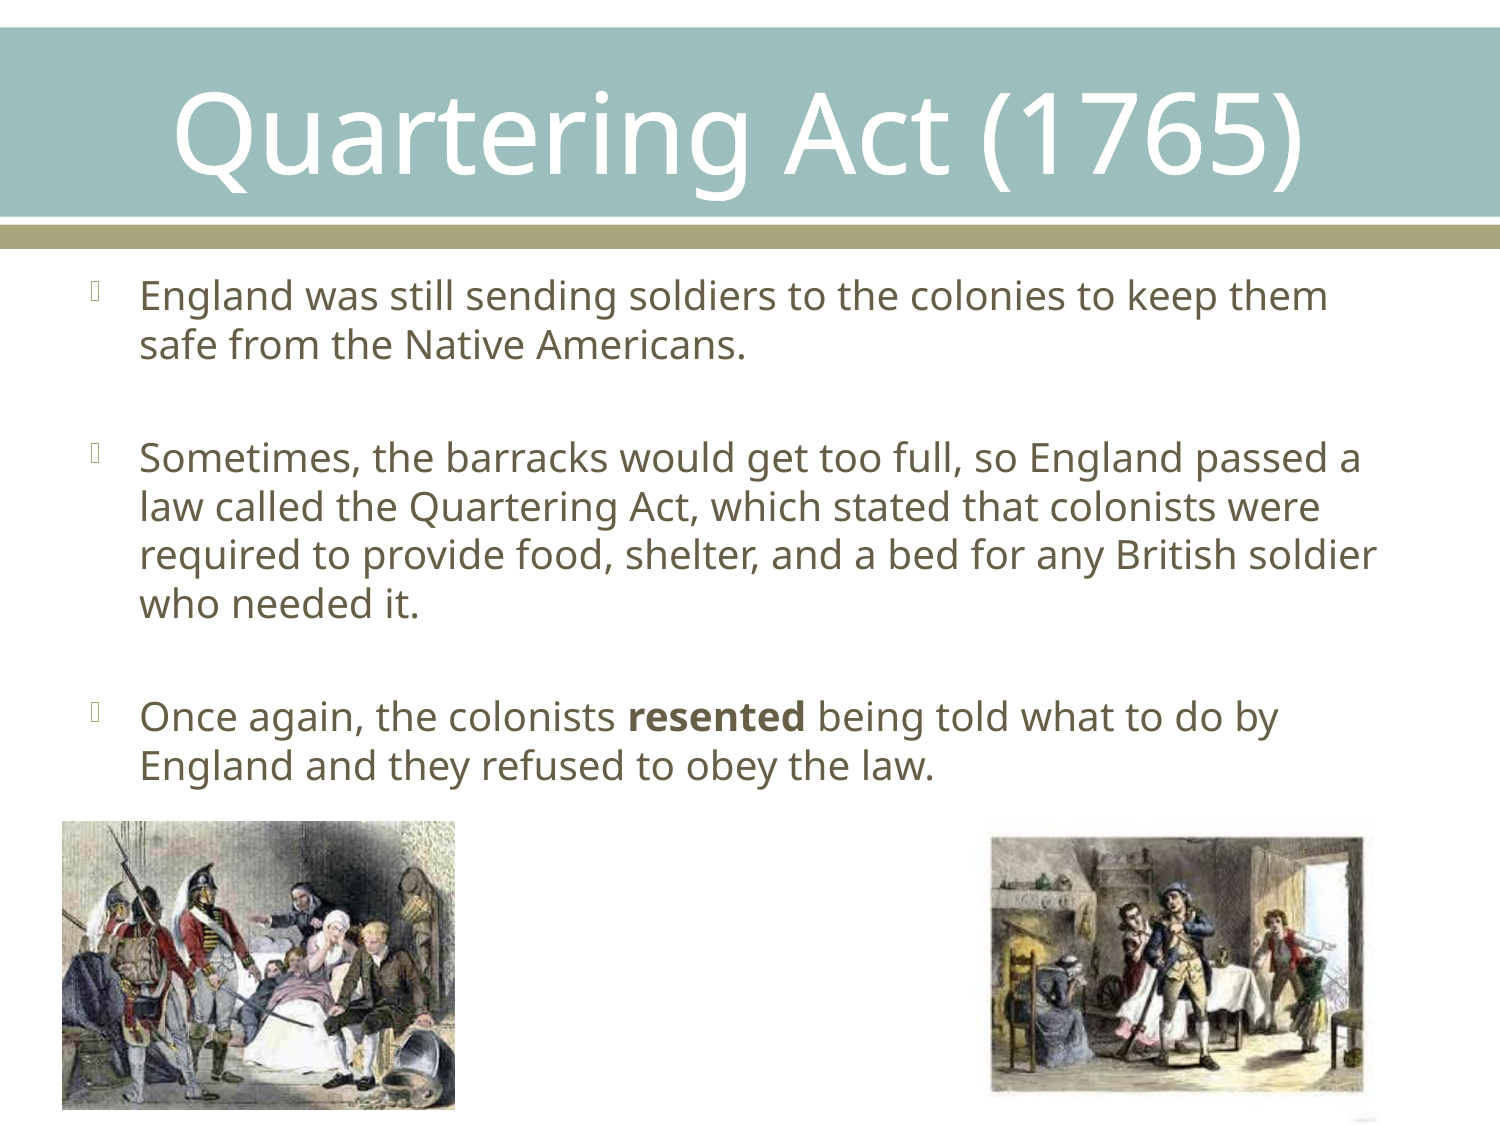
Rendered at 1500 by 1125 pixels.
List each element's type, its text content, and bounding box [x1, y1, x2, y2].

title Quartering Act (1765) [62, 37, 1413, 220]
list England was still sending soldiers to the colonies to keep them safe from the Native Americans. Sometimes, the barracks would get too full, so England passed a law called the Quartering Act, which stated that colonists were required to provide food, shelter, and a bed for any British soldier who needed it. Once again, the colonists resented being told what to do by England and they refused to obey the law. [75, 262, 1425, 800]
picture [974, 821, 1380, 1125]
picture [62, 821, 455, 1111]
